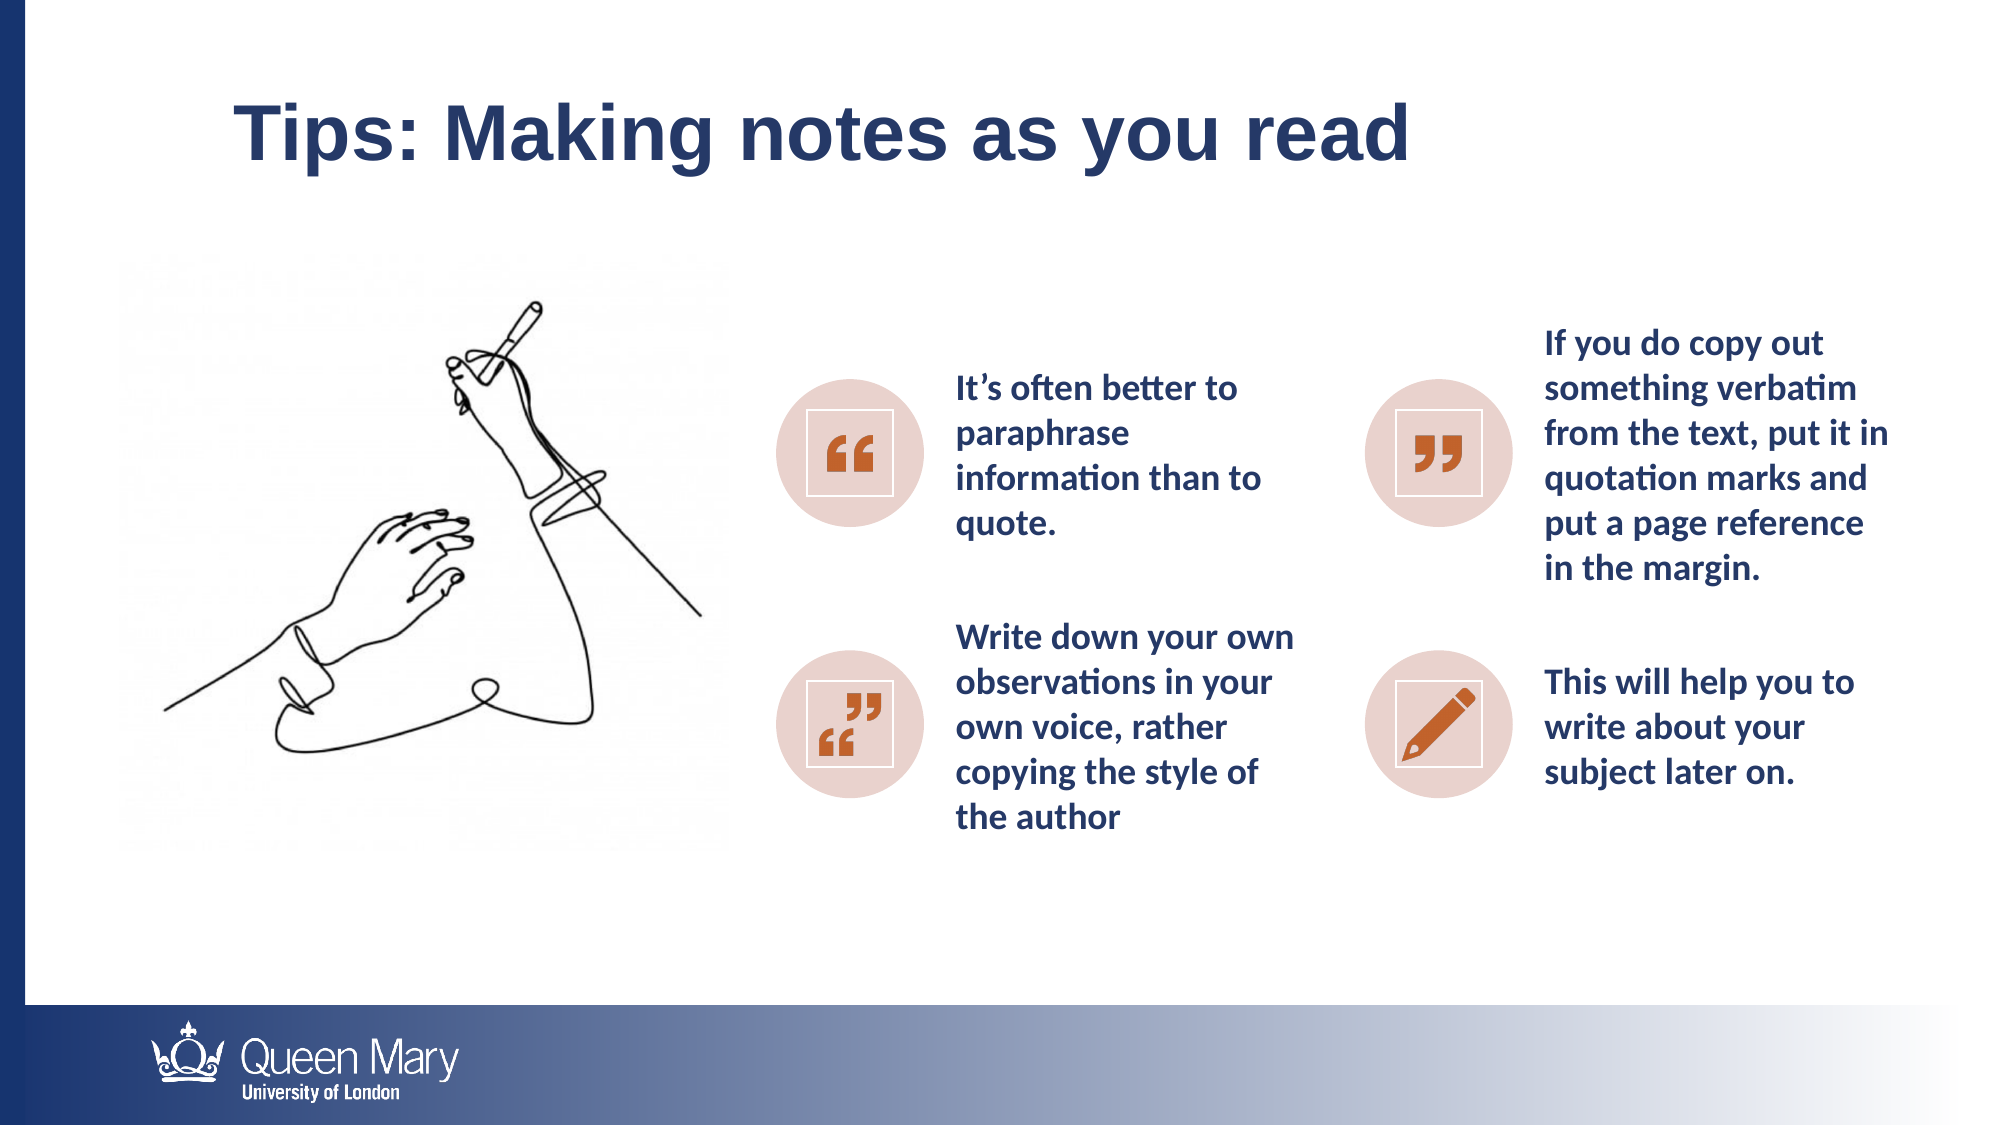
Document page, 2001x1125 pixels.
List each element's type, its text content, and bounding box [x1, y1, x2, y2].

picture [151, 1020, 459, 1103]
list Tips: Making notes as you read [219, 85, 1430, 230]
picture [119, 254, 729, 851]
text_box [760, 225, 1909, 952]
